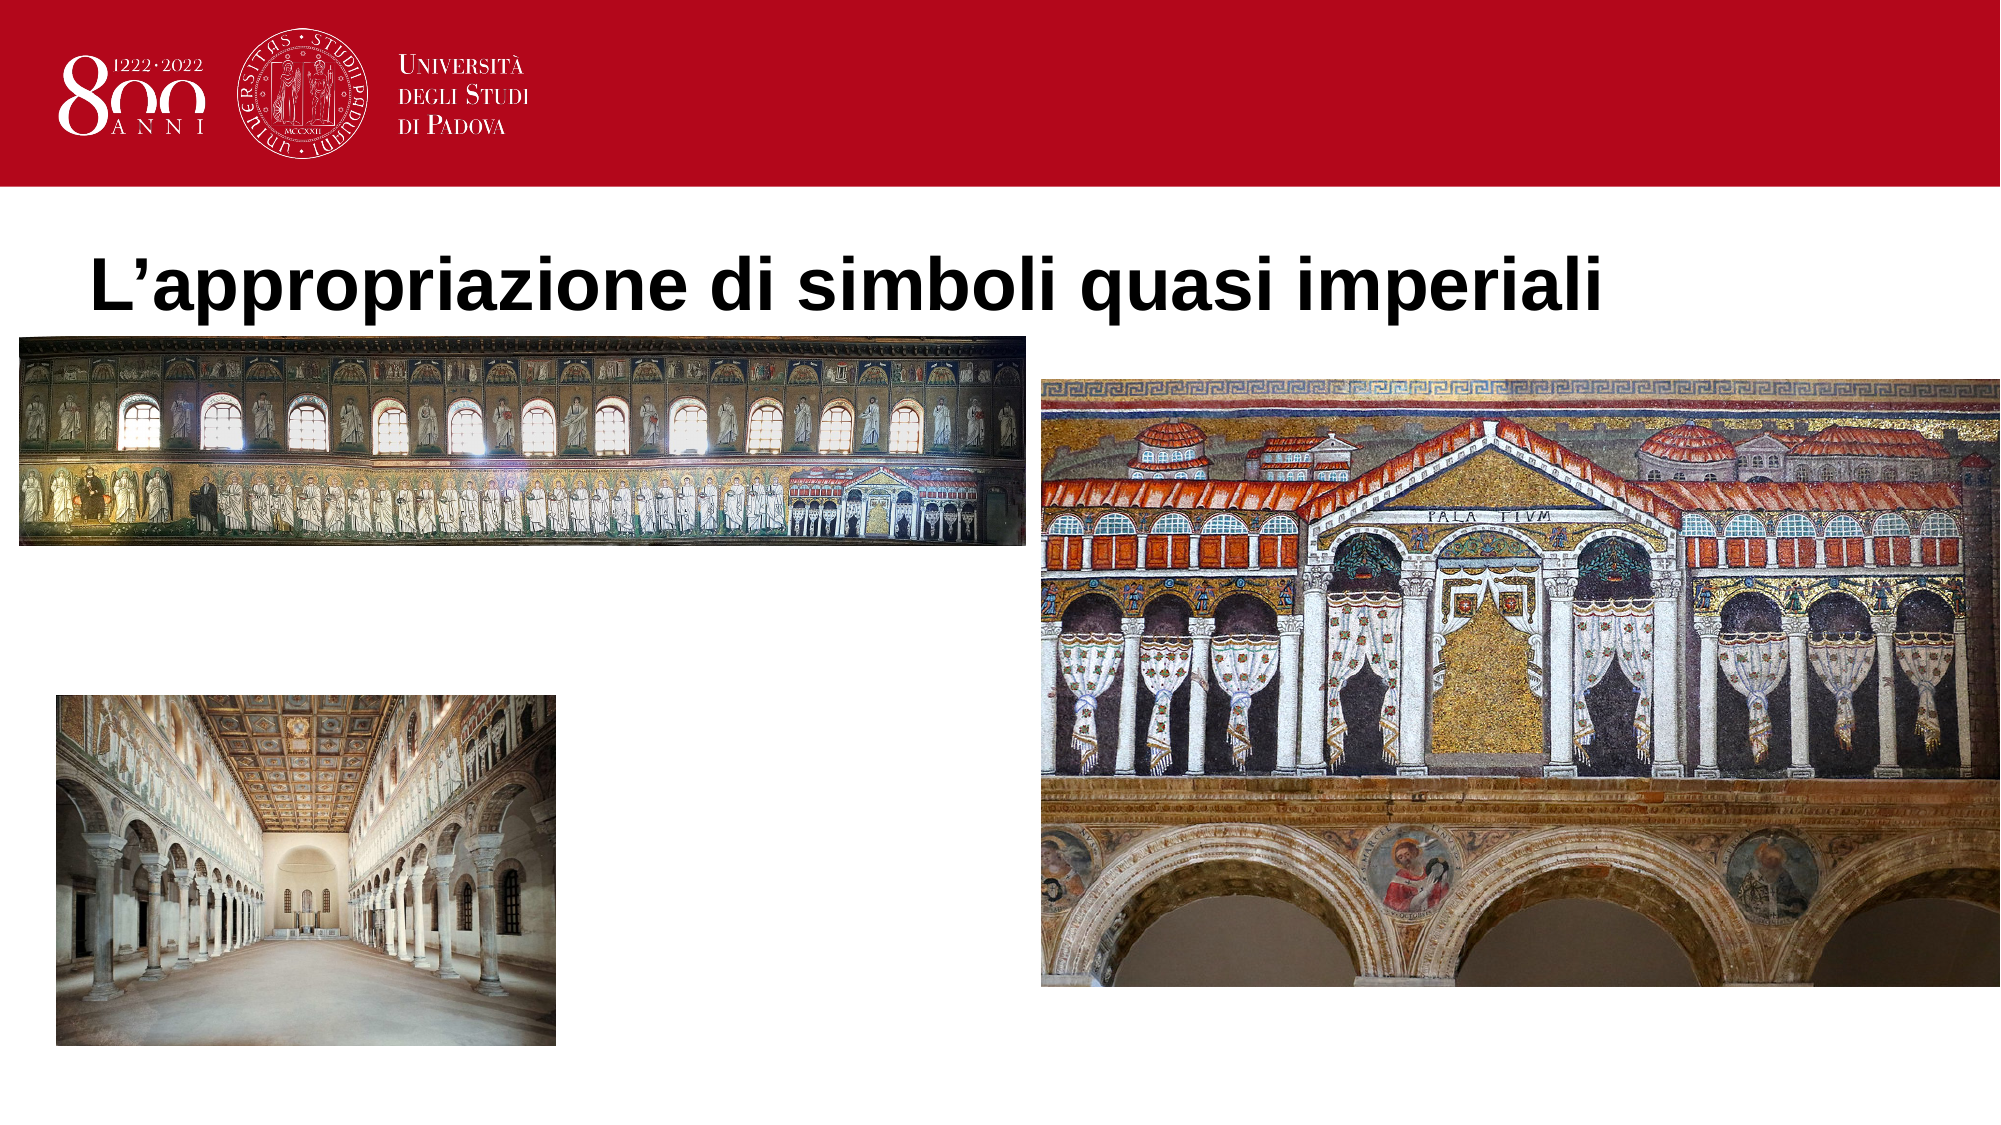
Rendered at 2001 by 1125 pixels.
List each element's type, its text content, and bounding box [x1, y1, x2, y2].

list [56, 695, 556, 1046]
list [1041, 379, 2000, 987]
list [19, 336, 1026, 546]
title L’appropriazione di simboli quasi imperiali [74, 189, 2000, 384]
